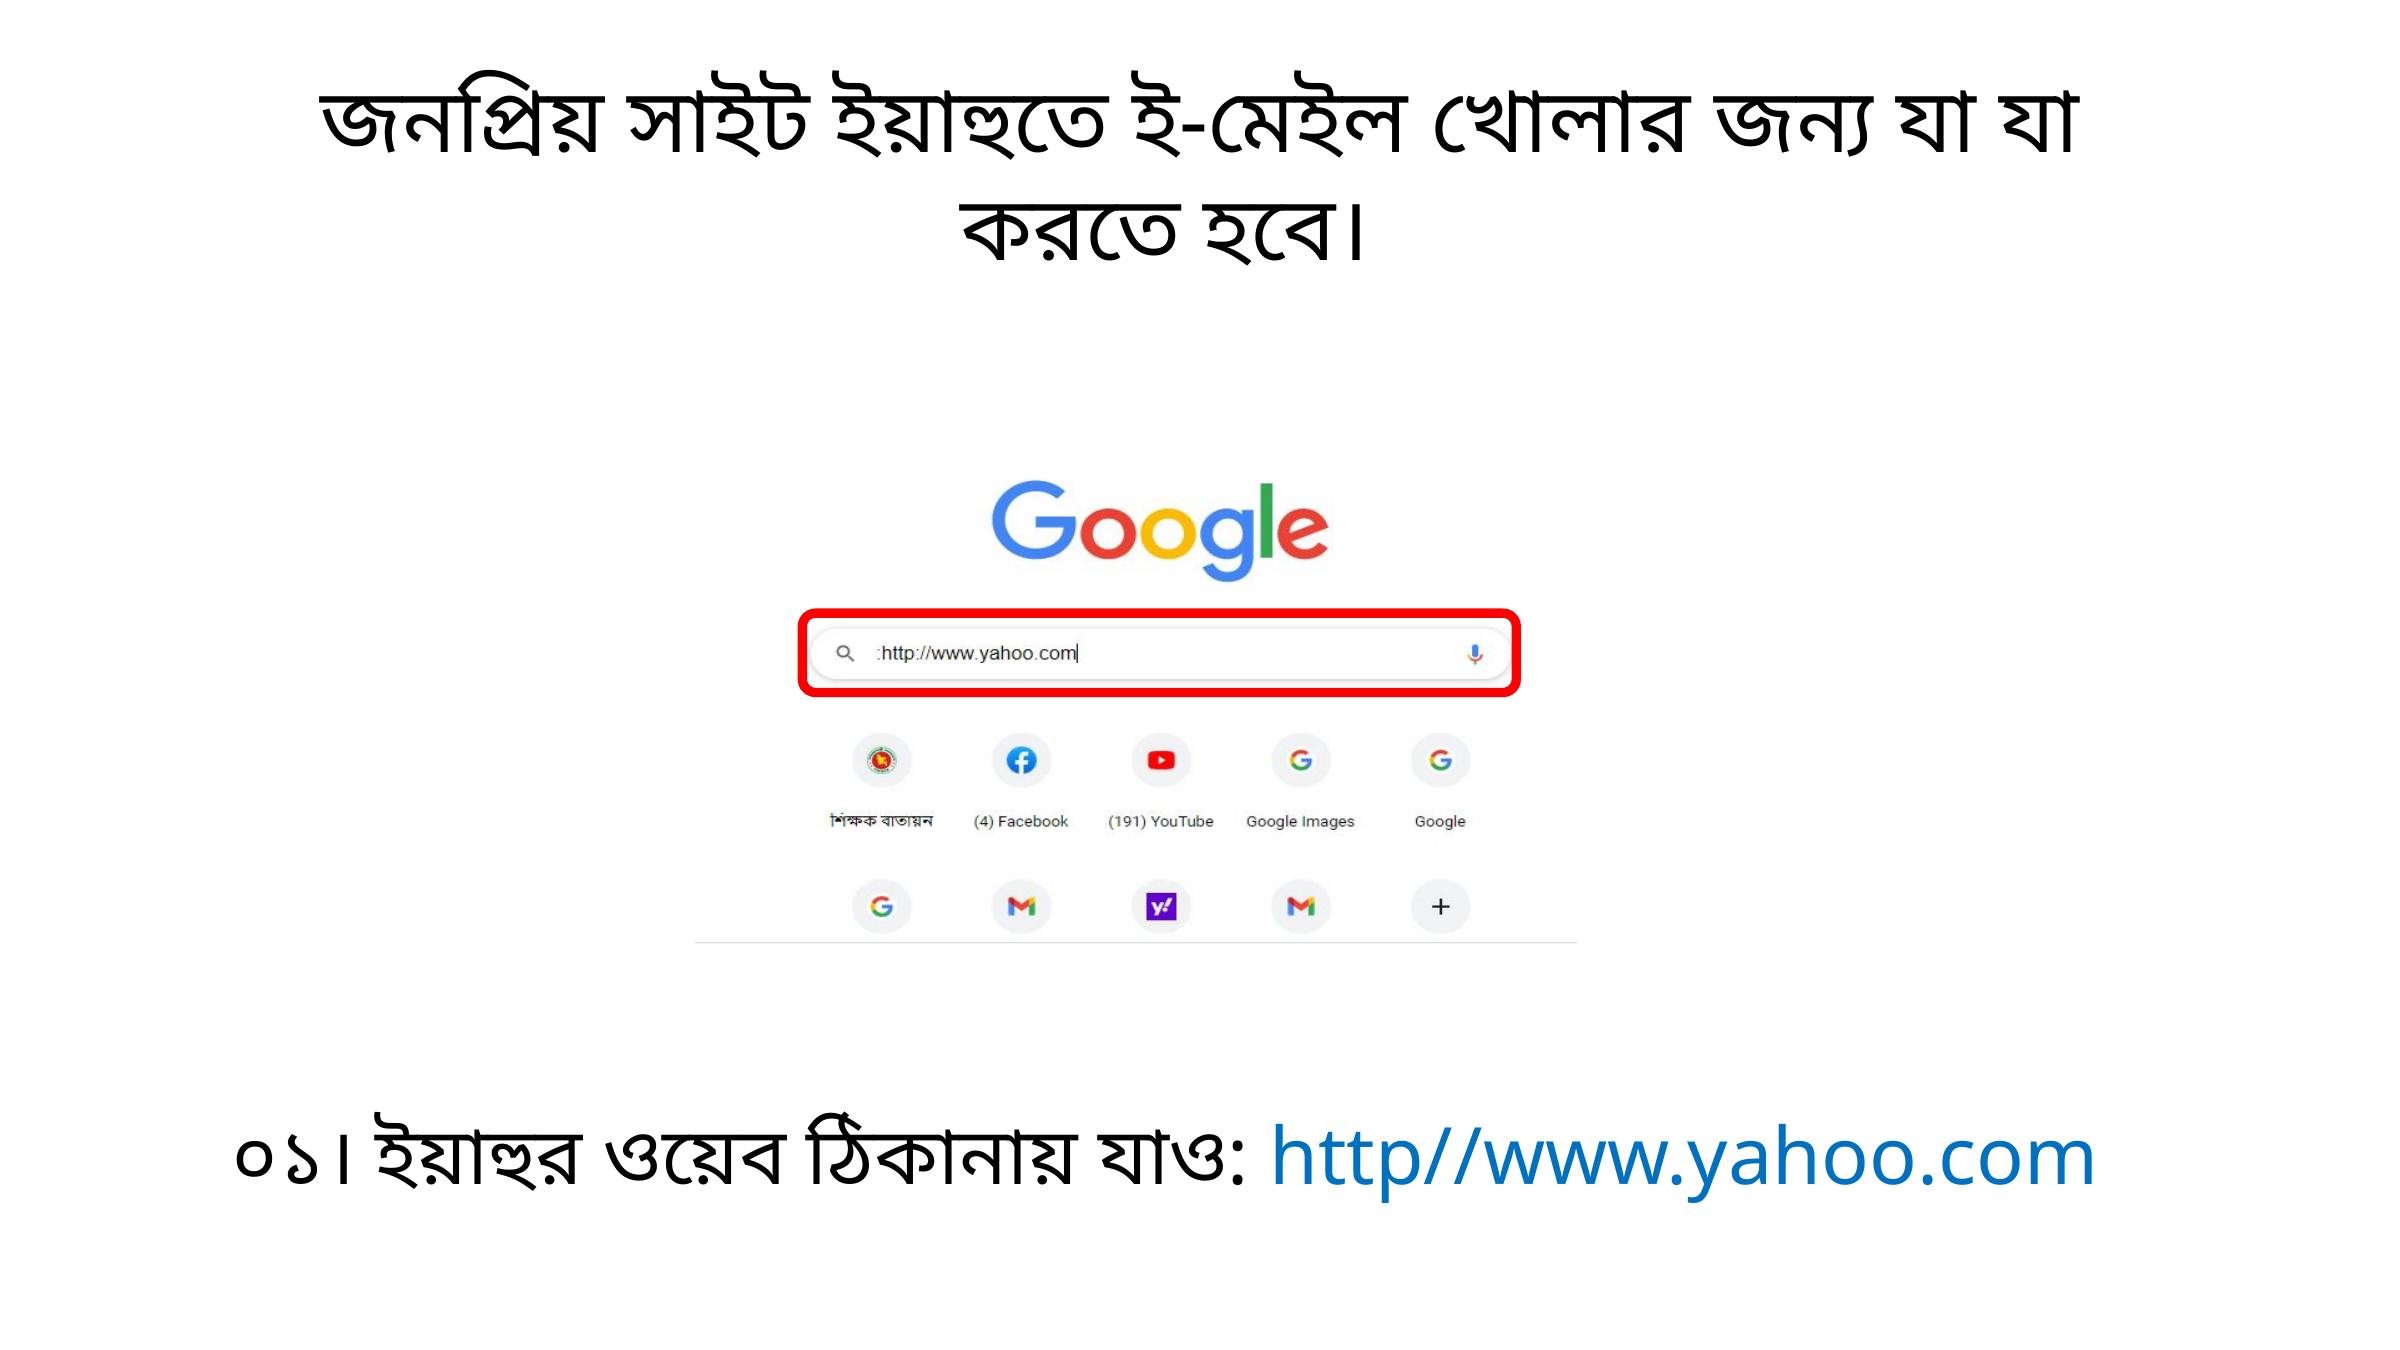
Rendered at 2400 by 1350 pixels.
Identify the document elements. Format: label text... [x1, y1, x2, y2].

picture [695, 297, 1577, 949]
text_box জনপ্রিয় সাইট ইয়াহুতে ই-মেইল খোলার জন্য যা যা করতে হবে। [234, 42, 2165, 299]
text_box ০১। ইয়াহুর ওয়েব ঠিকানায় যাও: http//www.yahoo.com [71, 1050, 2321, 1256]
